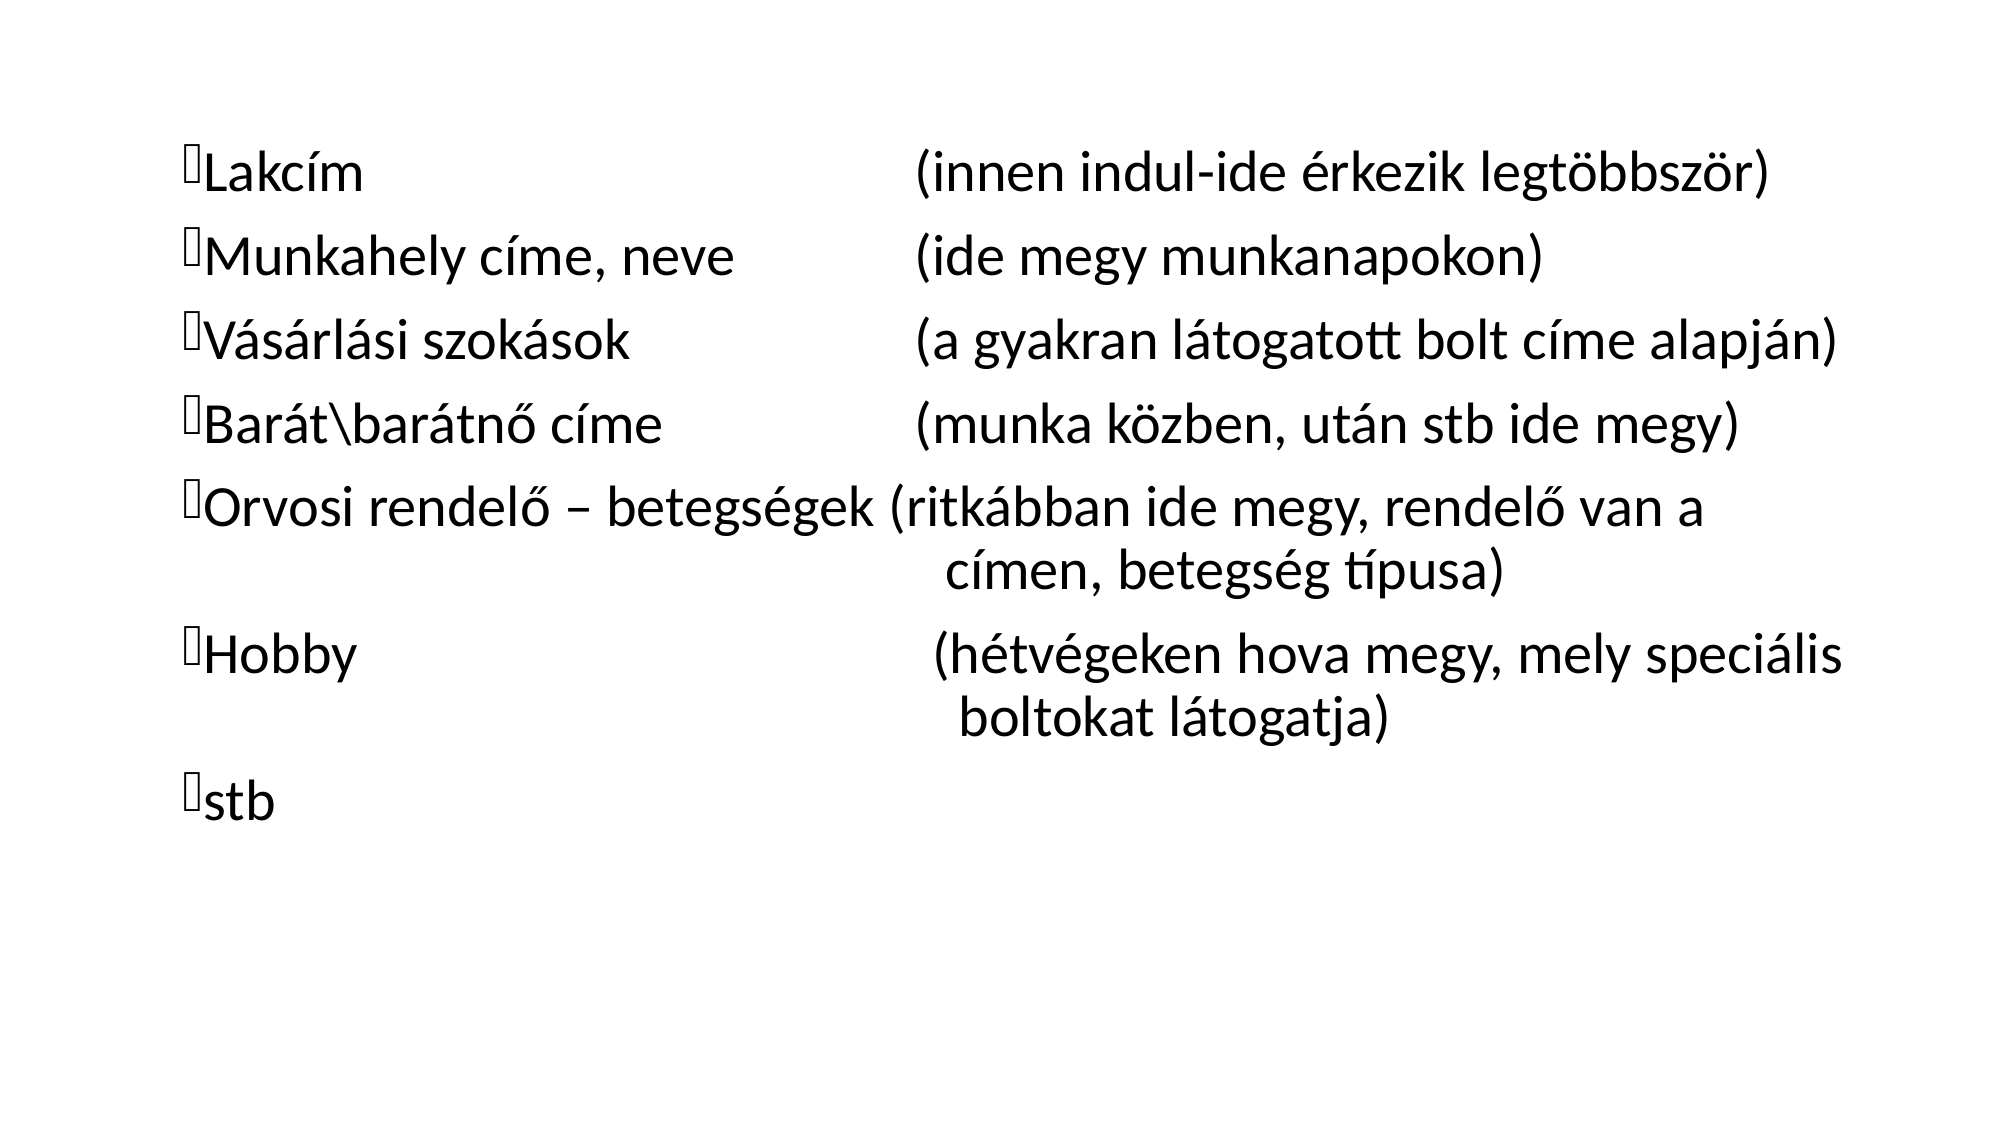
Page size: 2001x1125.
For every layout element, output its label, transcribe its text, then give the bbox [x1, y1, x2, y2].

list Lakcím (innen indul-ide érkezik legtöbbször) Munkahely címe, neve (ide megy munkanapokon) Vásárlási szokások (a gyakran látogatott bolt címe alapján) Barát\barátnő címe (munka közben, után stb ide megy) Orvosi rendelő – betegségek (ritkábban ide megy, rendelő van a címen, betegség típusa) Hobby (hétvégeken hova megy, mely speciális boltokat látogatja) stb [138, 133, 1864, 1014]
